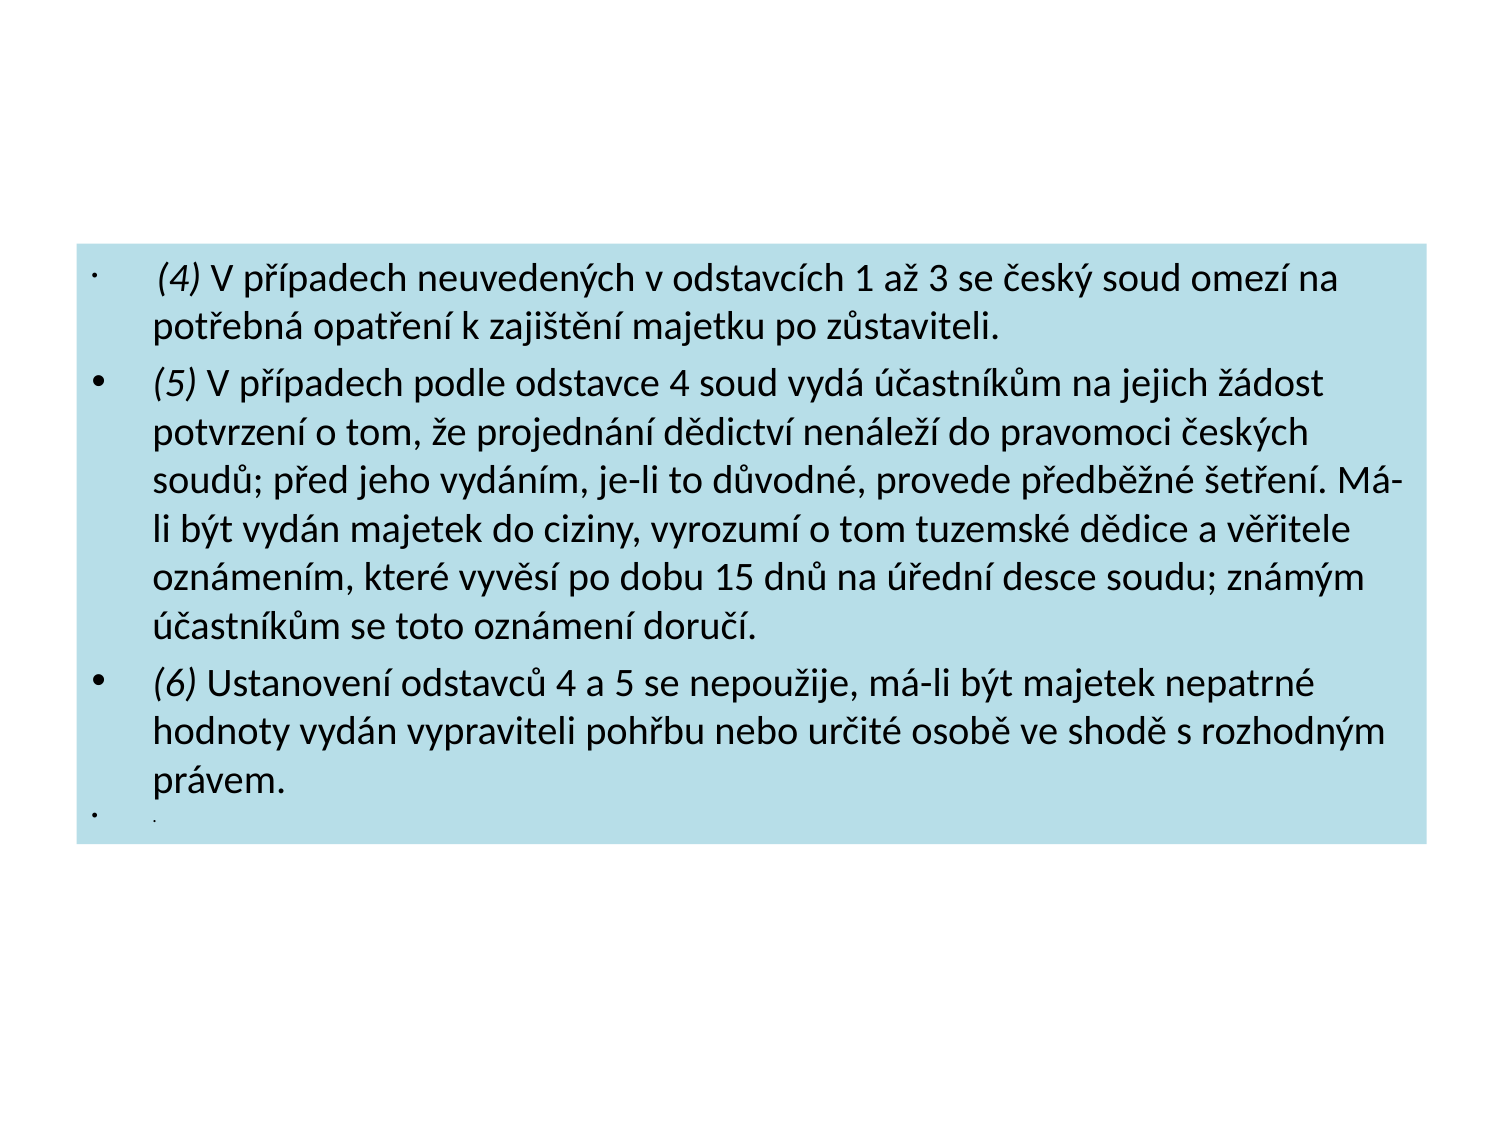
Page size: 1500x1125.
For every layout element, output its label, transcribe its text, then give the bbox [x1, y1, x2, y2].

list (4) V případech neuvedených v odstavcích 1 až 3 se český soud omezí na potřebná opatření k zajištění majetku po zůstaviteli. (5) V případech podle odstavce 4 soud vydá účastníkům na jejich žádost potvrzení o tom, že projednání dědictví nenáleží do pravomoci českých soudů; před jeho vydáním, je-li to důvodné, provede předběžné šetření. Má-li být vydán majetek do ciziny, vyrozumí o tom tuzemské dědice a věřitele oznámením, které vyvěsí po dobu 15 dnů na úřední desce soudu; známým účastníkům se toto oznámení doručí. (6) Ustanovení odstavců 4 a 5 se nepoužije, má-li být majetek nepatrné hodnoty vydán vypraviteli pohřbu nebo určité osobě ve shodě s rozhodným právem. . [76, 243, 1427, 845]
